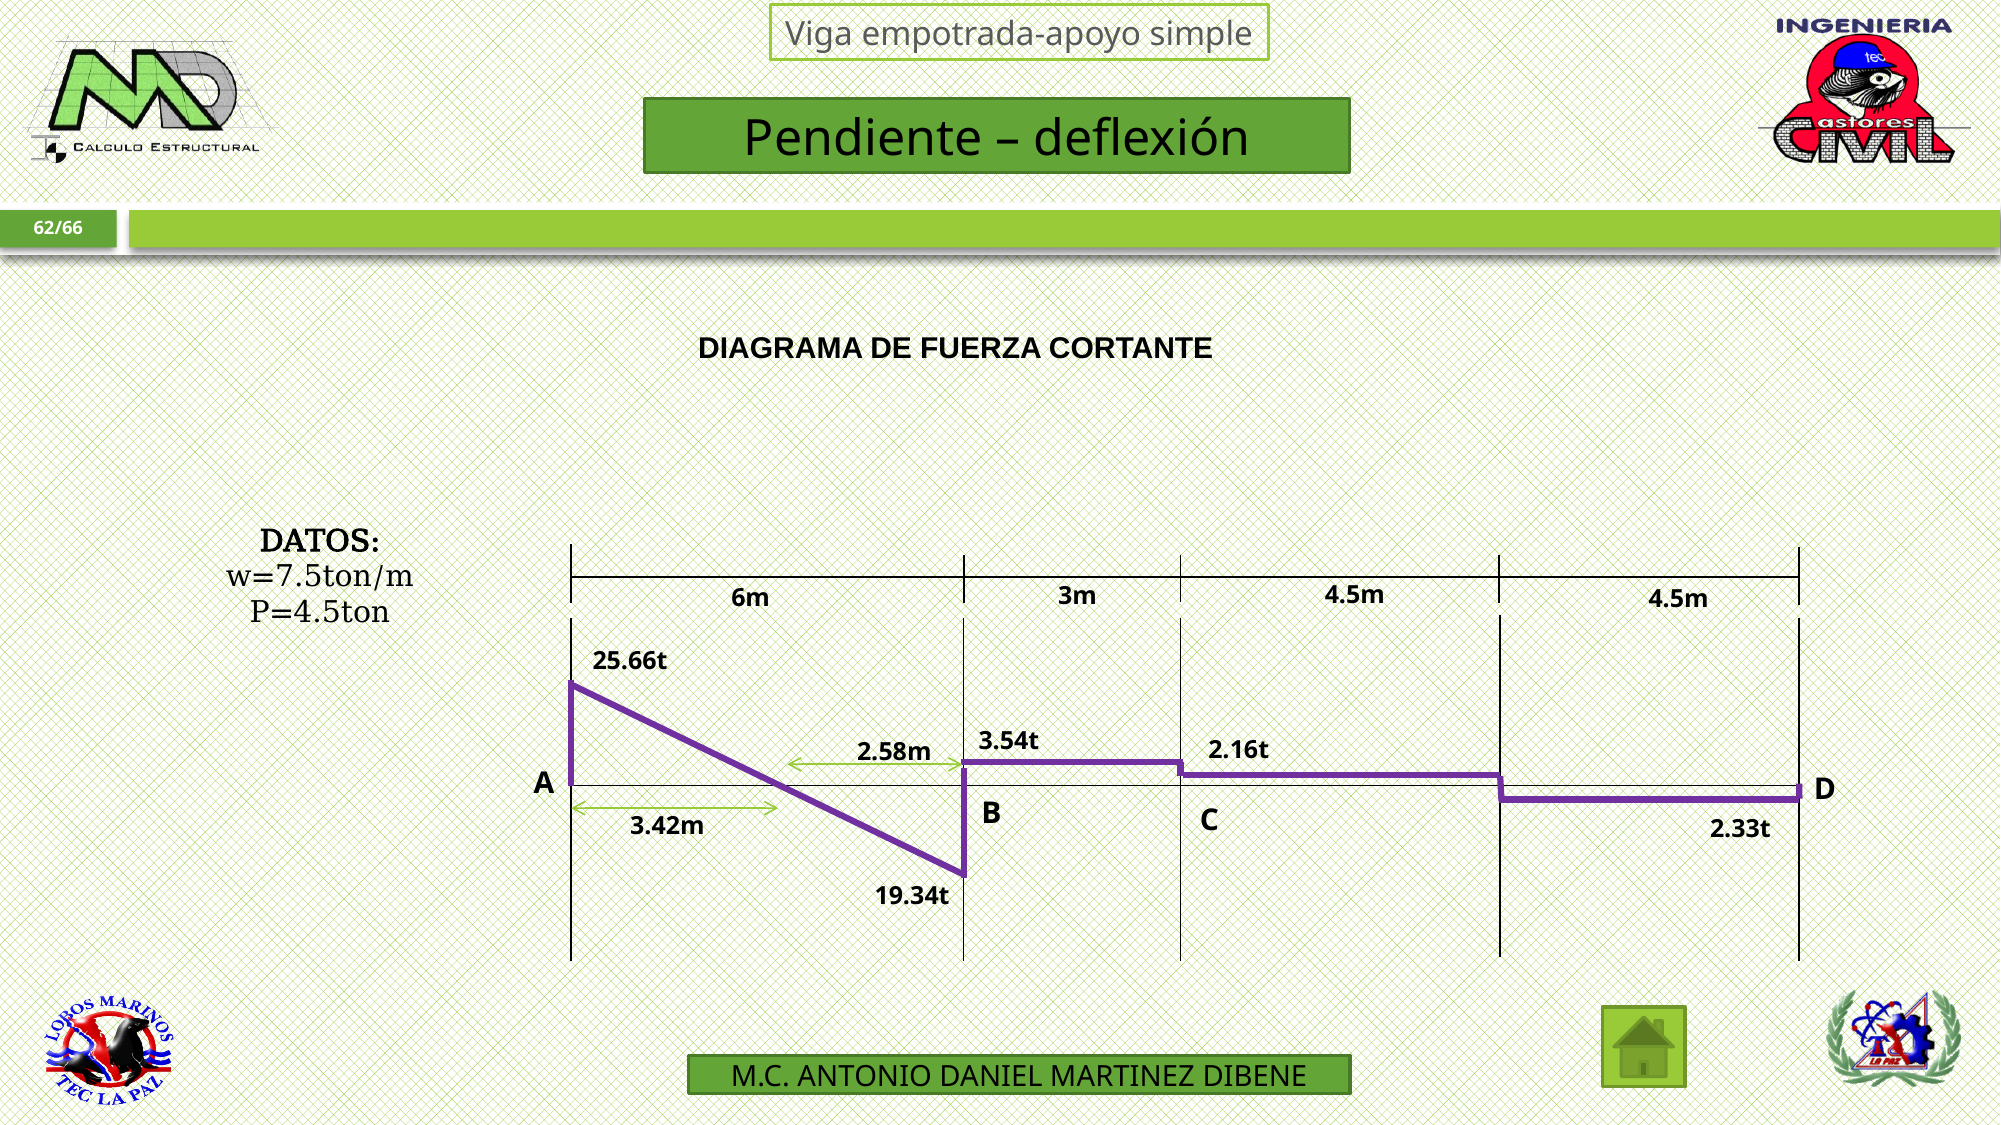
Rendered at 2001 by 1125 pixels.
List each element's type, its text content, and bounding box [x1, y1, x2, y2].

picture [44, 996, 174, 1106]
picture [1757, 9, 1971, 172]
text_box DIAGRAMA DE FUERZA CORTANTE [424, 251, 1487, 442]
text_box [96, 315, 750, 833]
footer M.C. ANTONIO DANIEL MARTINEZ DIBENE [687, 1054, 1352, 1095]
picture [1826, 989, 1961, 1087]
text_box [1601, 1005, 1687, 1088]
slide_number 62/66 [0, 208, 117, 249]
text_box [951, 174, 1132, 251]
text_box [518, 544, 1842, 962]
text_box Pendiente – deflexión [643, 97, 1351, 174]
picture [11, 29, 283, 172]
text_box DATOS: w=7.5ton/m P=4.5ton [195, 513, 445, 637]
text_box Viga empotrada-apoyo simple [769, 3, 1270, 61]
